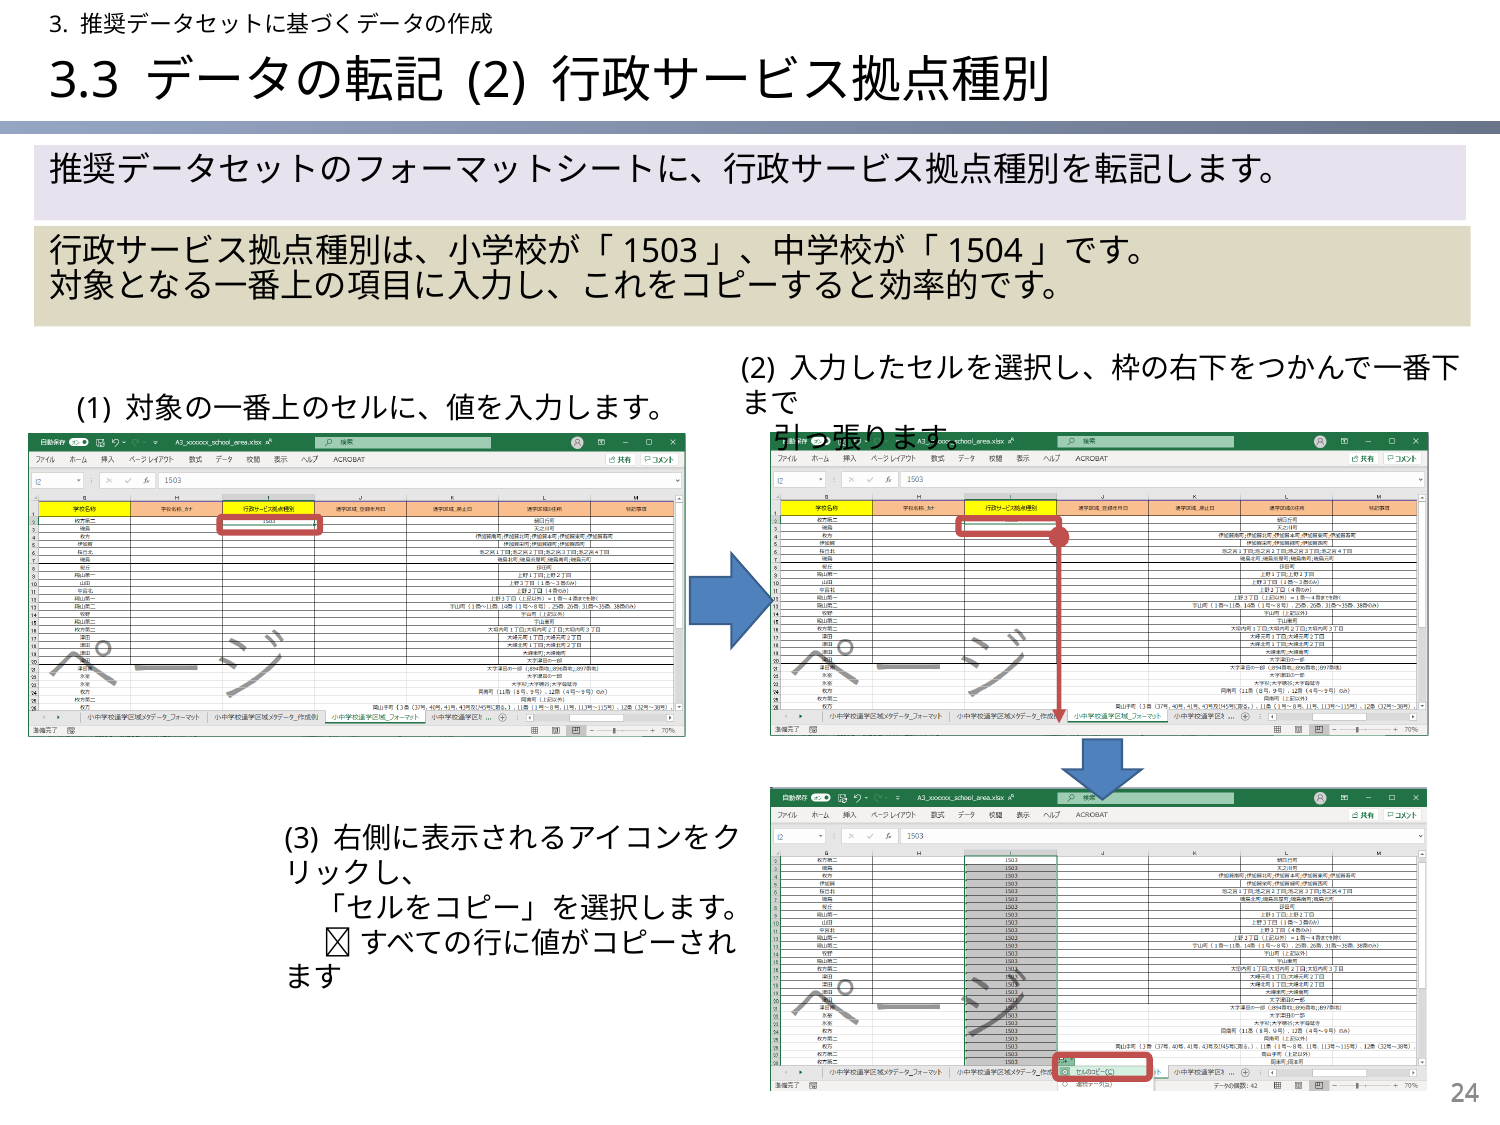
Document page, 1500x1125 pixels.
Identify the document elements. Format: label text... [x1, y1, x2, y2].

text_box (3) 右側に表示されるアイコンをクリックし、 「セルをコピー」を選択します。  すべての行に値がコピーされます [269, 811, 770, 1002]
text_box [688, 550, 770, 651]
text_box (2) 入力したセルを選択し、枠の右下をつかんで一番下まで 引っ張ります。 [726, 341, 1482, 462]
text_box [1060, 738, 1145, 787]
title 3.3 データの転記 (2) 行政サービス拠点種別 [34, 46, 1275, 116]
list 推奨データセットのフォーマットシートに、行政サービス拠点種別を転記します。 [34, 145, 1466, 221]
slide_number 24 [1411, 1070, 1495, 1118]
picture [770, 432, 1429, 736]
list 3. 推奨データセットに基づくデータの作成 [34, 4, 1271, 41]
list 行政サービス拠点種別は、小学校が「1503」、中学校が「1504」です。 対象となる一番上の項目に入力し、これをコピーすると効率的です。 [34, 225, 1471, 327]
text_box (1) 対象の一番上のセルに、値を入力します。 [62, 382, 693, 432]
picture [28, 433, 686, 737]
picture [770, 787, 1427, 1091]
